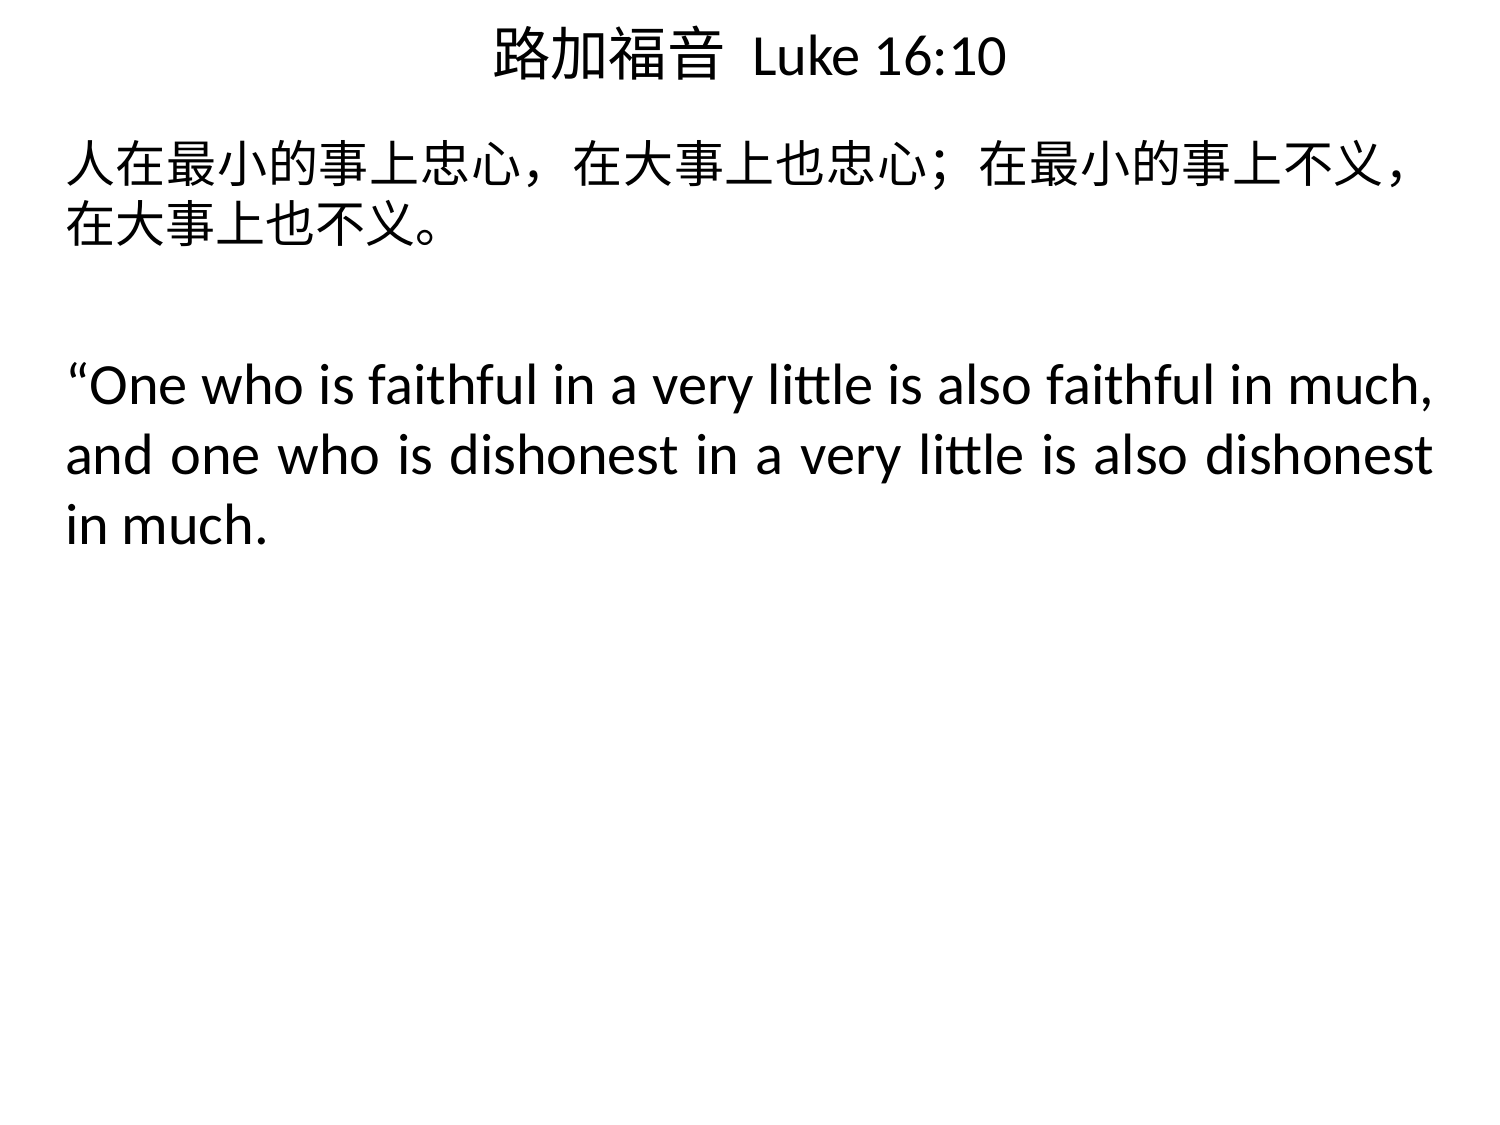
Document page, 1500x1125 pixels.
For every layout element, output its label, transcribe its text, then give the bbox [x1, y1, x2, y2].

title 路加福音 Luke 16:10 [75, 0, 1425, 105]
list 人在最小的事上忠心，在大事上也忠心；在最小的事上不义，在大事上也不义。 “One who is faithful in a very little is also faithful in much, and one who is dishonest in a very little is also dishonest in much. [50, 125, 1450, 955]
